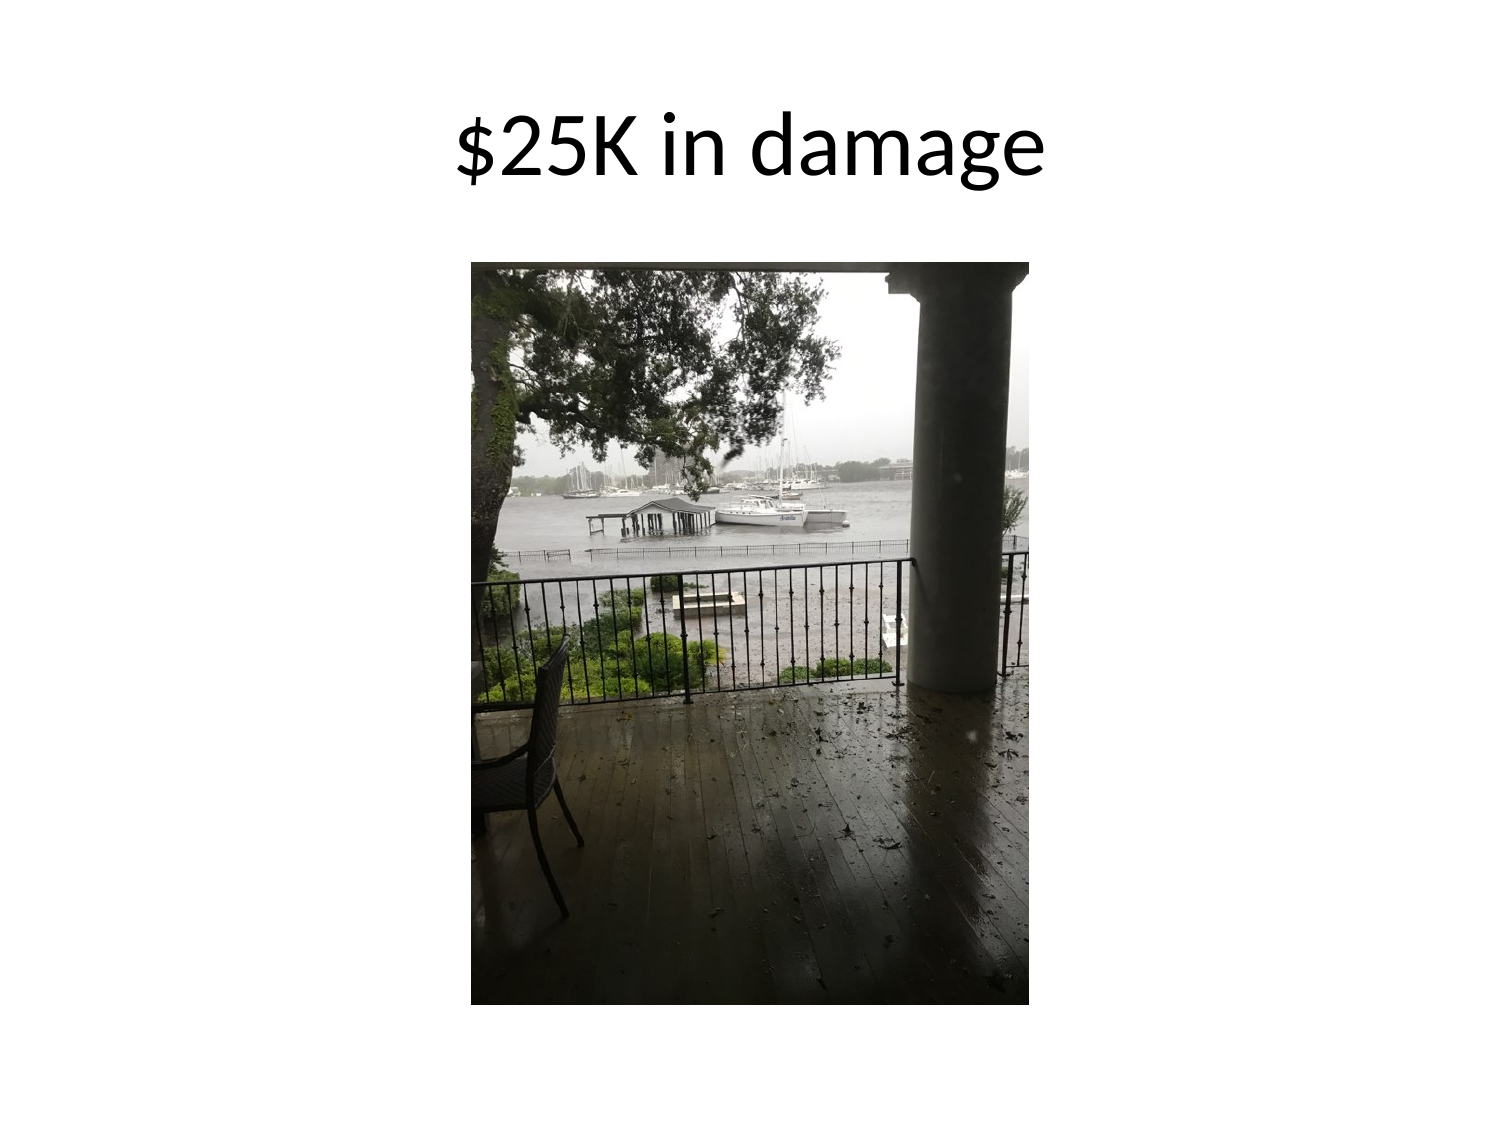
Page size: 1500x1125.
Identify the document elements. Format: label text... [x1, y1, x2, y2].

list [471, 262, 1029, 1006]
title $25K in damage [75, 45, 1425, 233]
